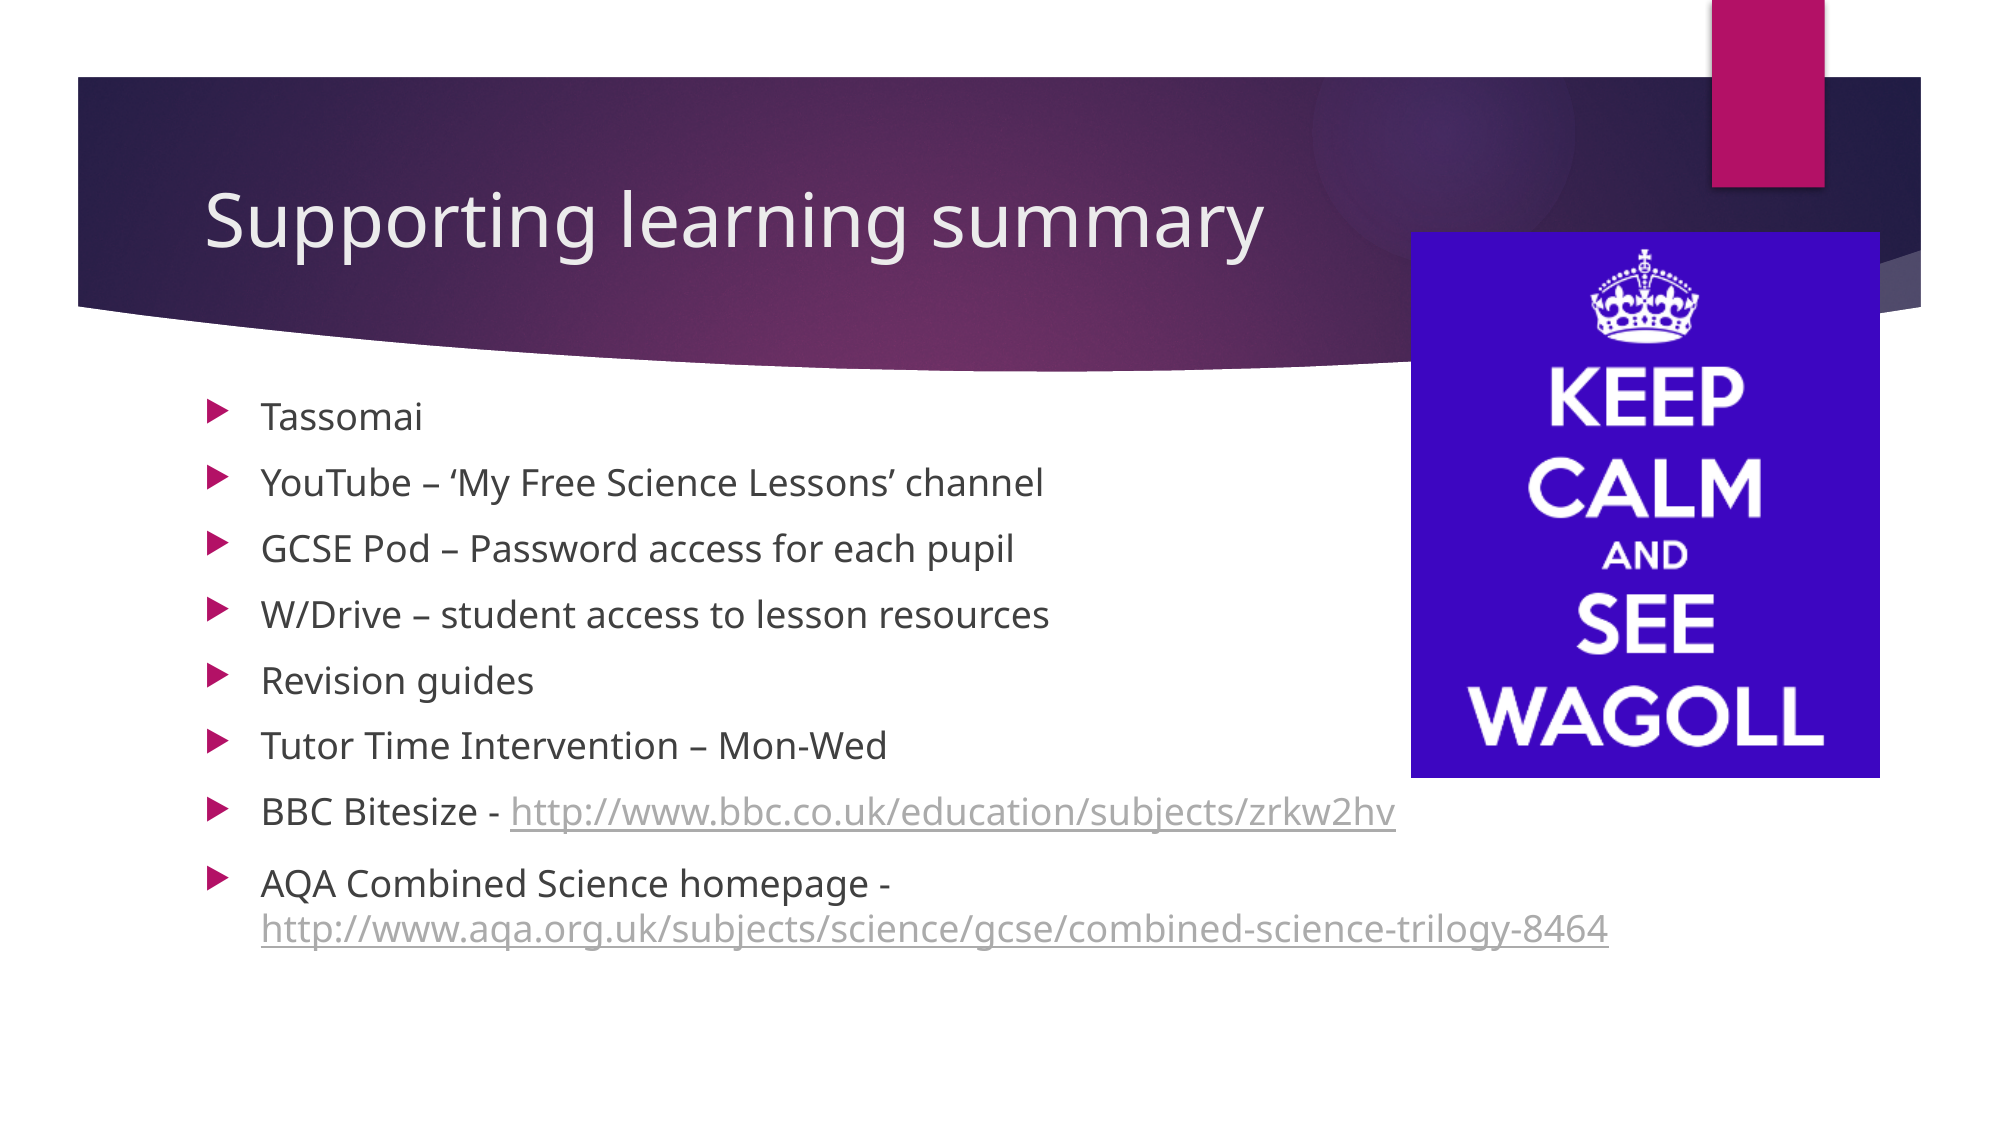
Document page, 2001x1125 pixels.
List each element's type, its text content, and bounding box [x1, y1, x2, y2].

title Supporting learning summary [189, 159, 1627, 276]
list Tassomai YouTube – ‘My Free Science Lessons’ channel GCSE Pod – Password access for each pupil W/Drive – student access to lesson resources Revision guides Tutor Time Intervention – Mon-Wed BBC Bitesize - http://www.bbc.co.uk/education/subjects/zrkw2hv AQA Combined Science homepage - http://www.aqa.org.uk/subjects/science/gcse/combined-science-trilogy-8464 [189, 385, 1638, 1061]
picture [1411, 232, 1880, 779]
